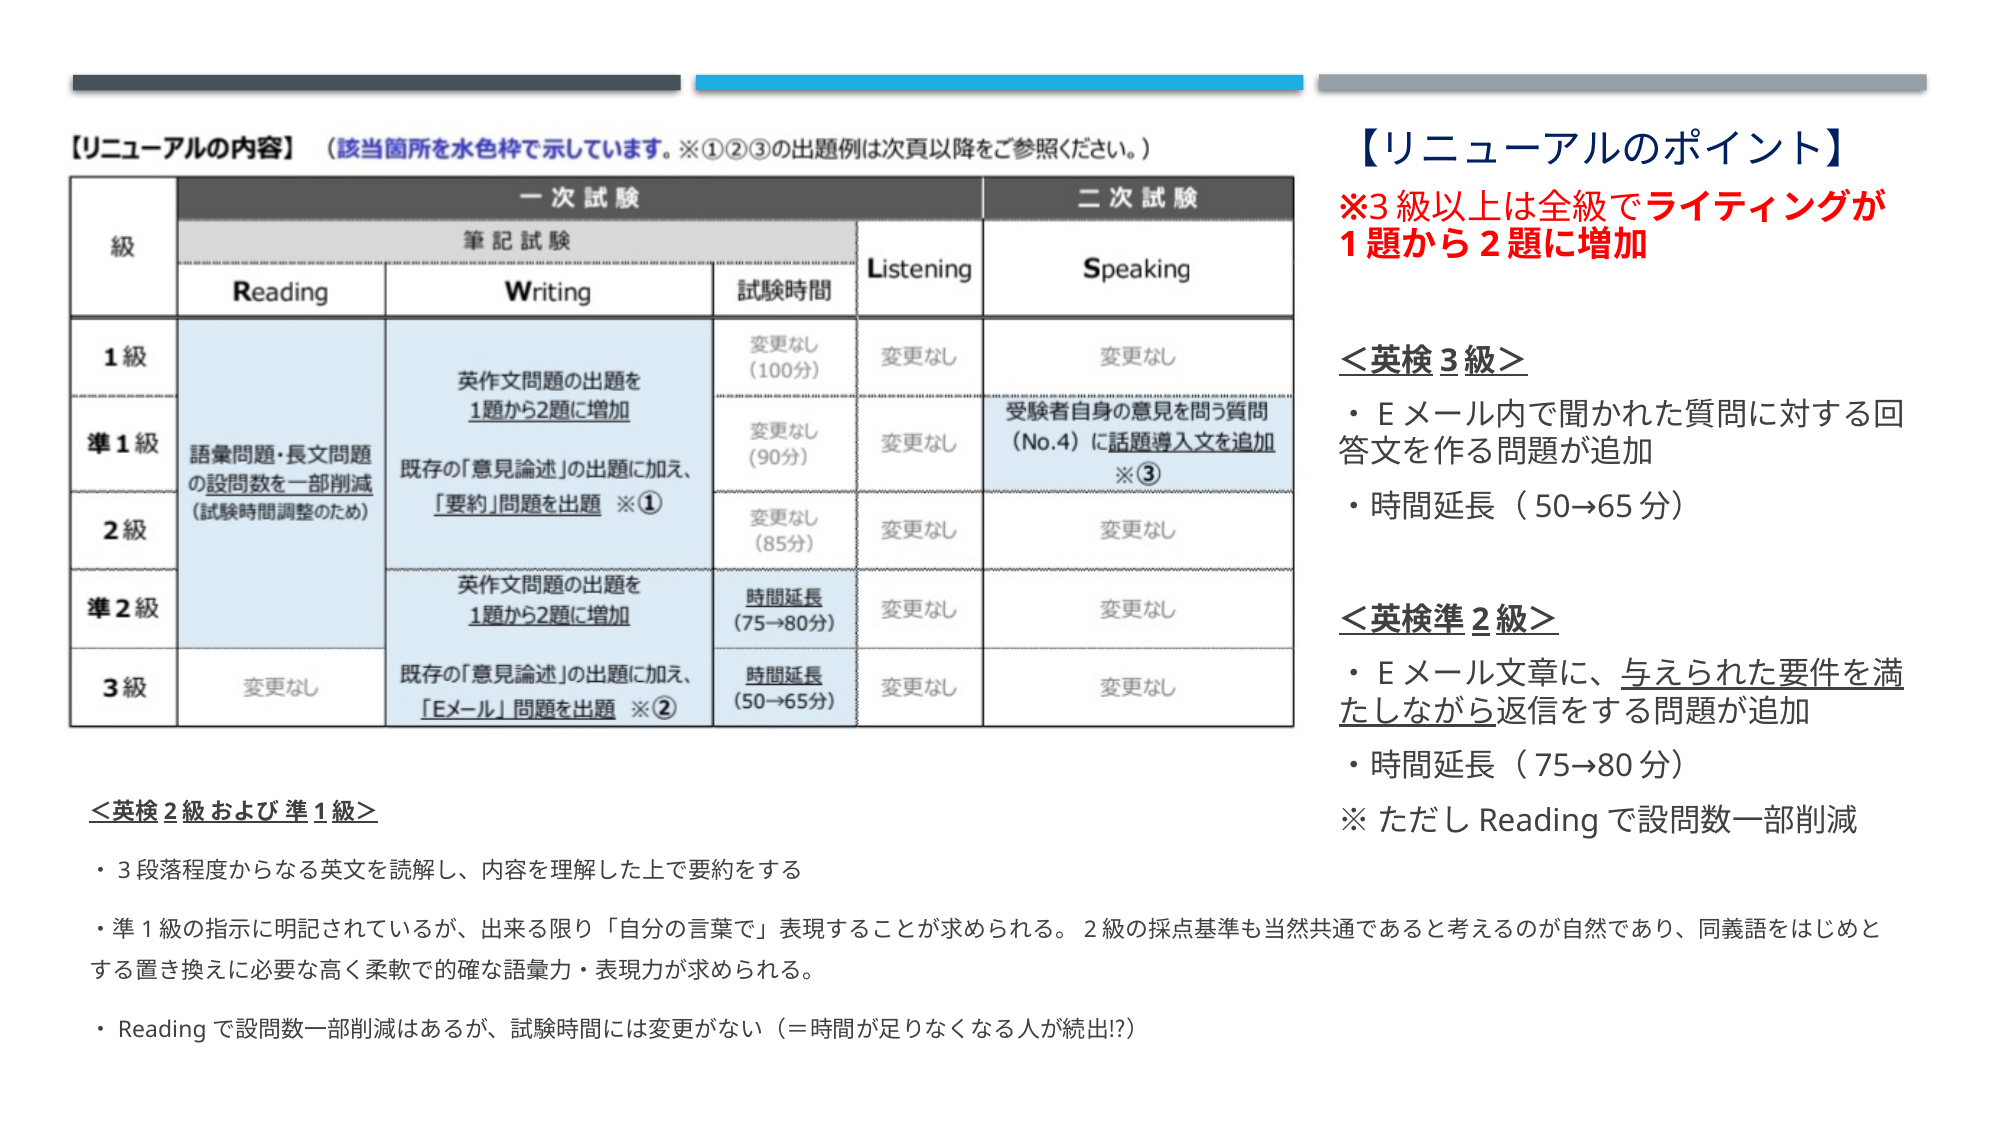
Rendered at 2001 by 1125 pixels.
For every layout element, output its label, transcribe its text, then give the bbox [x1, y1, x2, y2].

text_box ＜英検2級 および 準1級＞ ・3段落程度からなる英文を読解し、内容を理解した上で要約をする ・準1級の指示に明記されているが、出来る限り「自分の言葉で」表現することが求められる。2級の採点基準も当然共通であると考えるのが自然であり、同義語をはじめとする置き換えに必要な高く柔軟で的確な語彙力・表現力が求められる。 ・Readingで設問数一部削減はあるが、試験時間には変更がない（＝時間が足りなくなる人が続出⁉） [74, 745, 1901, 1079]
picture [52, 107, 1312, 746]
list 【リニューアルのポイント】 ※3級以上は全級でライティングが1題から2題に増加 ＜英検3級＞ ・Eメール内で聞かれた質問に対する回答文を作る問題が追加 ・時間延長（50→65分） ＜英検準2級＞ ・Eメール文章に、与えられた要件を満たしながら返信をする問題が追加 ・時間延長（75→80分） ※ただしReadingで設問数一部削減 [1323, 127, 1926, 859]
